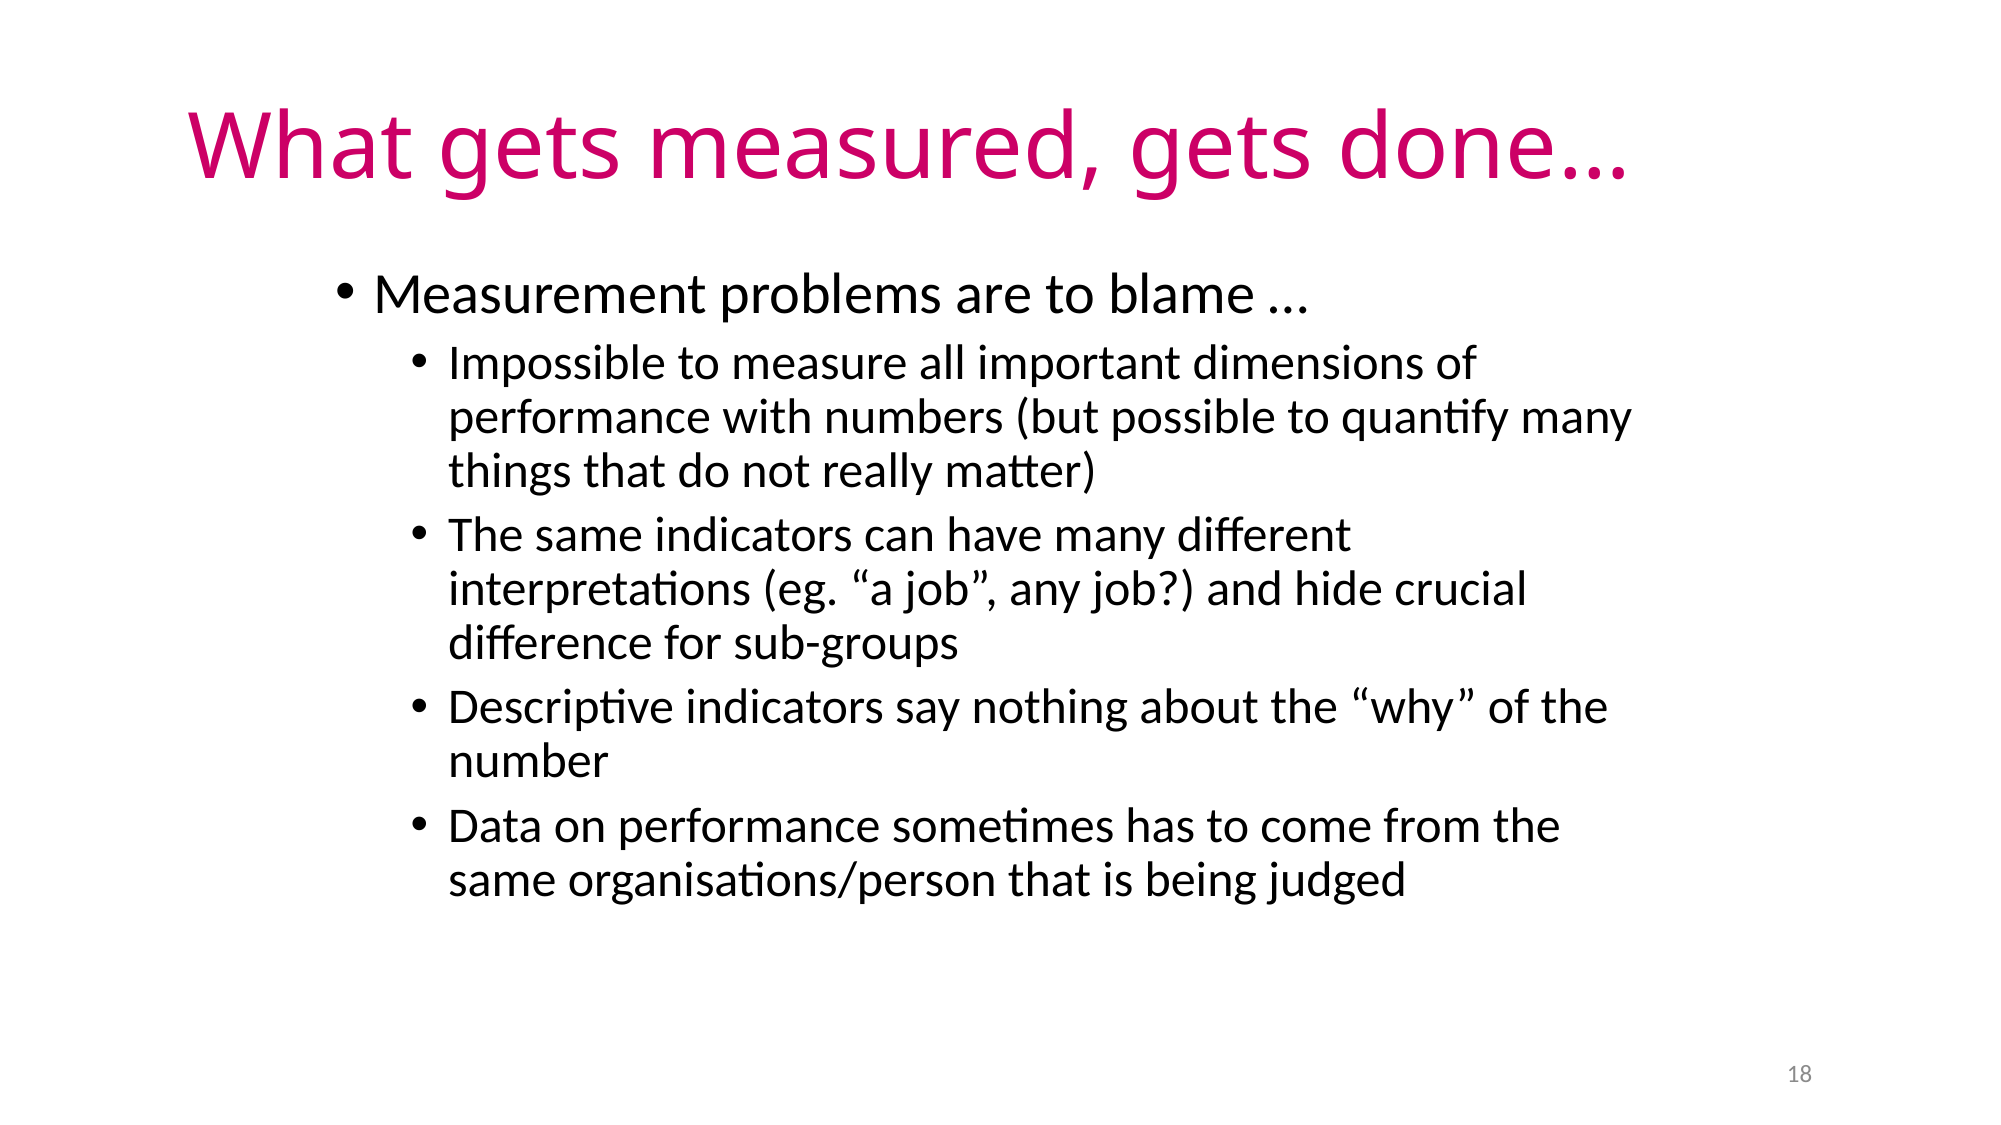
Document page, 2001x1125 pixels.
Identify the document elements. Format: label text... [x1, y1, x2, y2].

list Measurement problems are to blame … Impossible to measure all important dimensions of performance with numbers (but possible to quantify many things that do not really matter) The same indicators can have many different interpretations (eg. “a job”, any job?) and hide crucial difference for sub-groups Descriptive indicators say nothing about the “why” of the number Data on performance sometimes has to come from the same organisations/person that is being judged [320, 255, 1671, 1032]
slide_number 18 [1377, 1042, 1828, 1103]
title What gets measured, gets done… [172, 89, 1828, 208]
